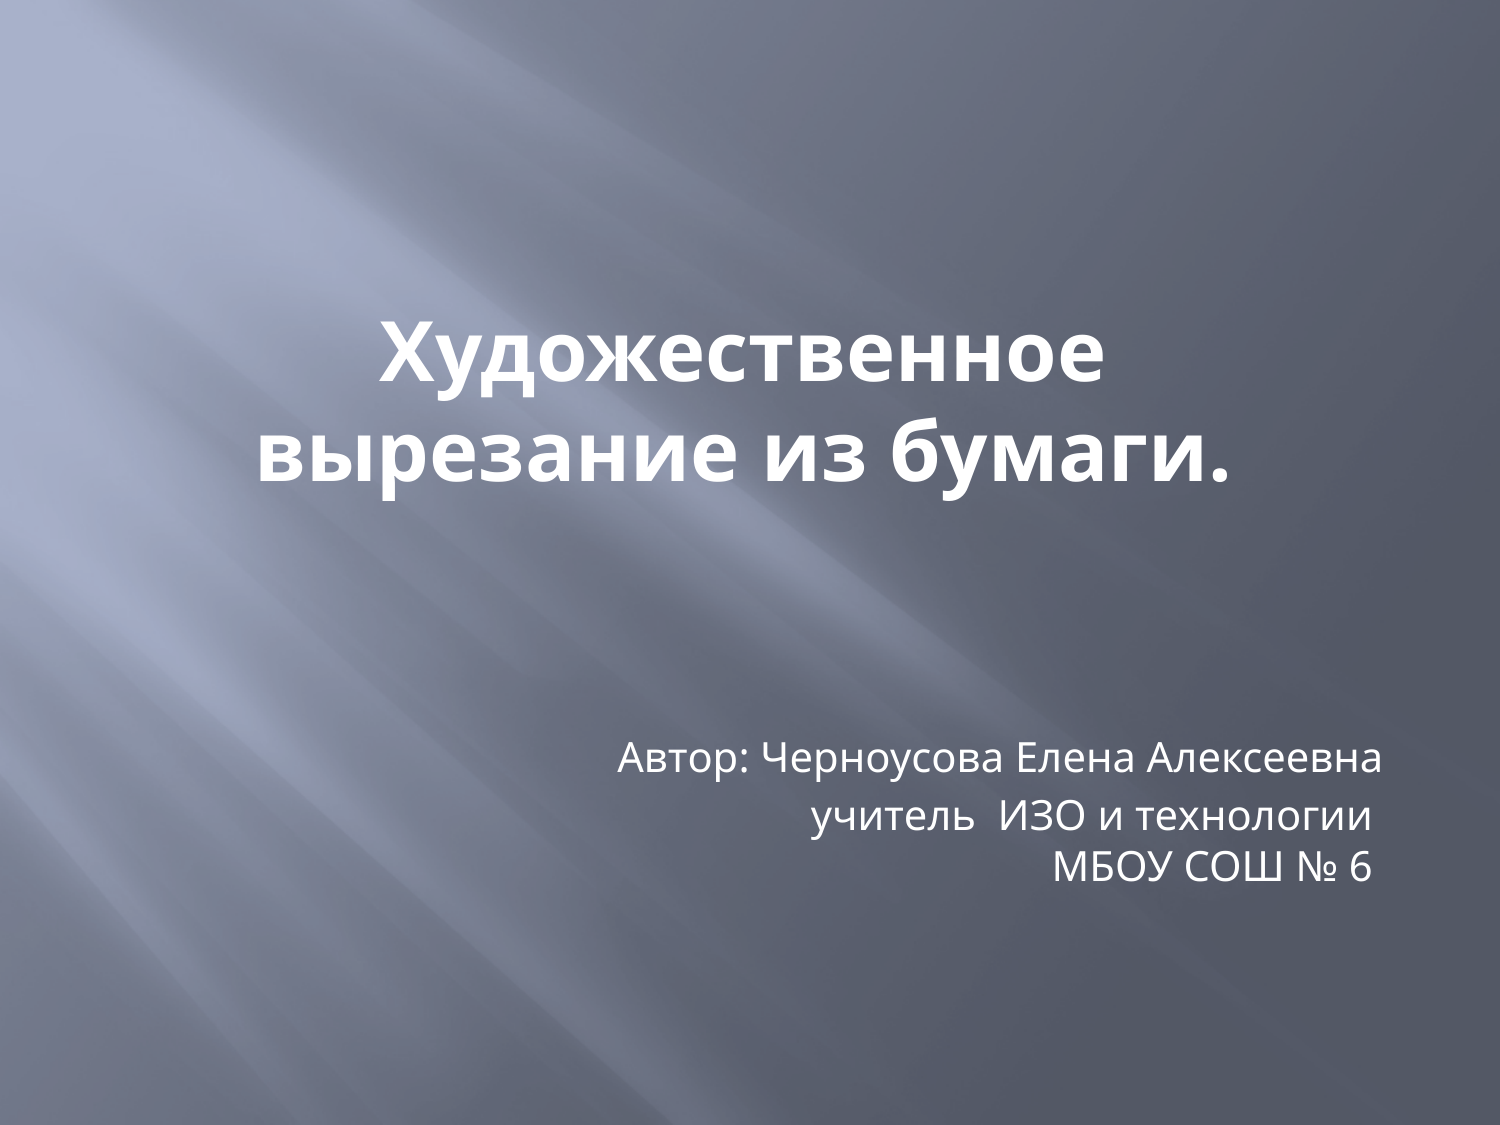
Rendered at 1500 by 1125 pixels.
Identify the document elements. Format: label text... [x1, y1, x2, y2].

subtitle Художественное вырезание из бумаги. [218, 290, 1269, 705]
text_box Автор: Черноусова Елена Алексеевна учитель ИЗО и технологии МБОУ СОШ № 6 [525, 723, 1399, 1024]
